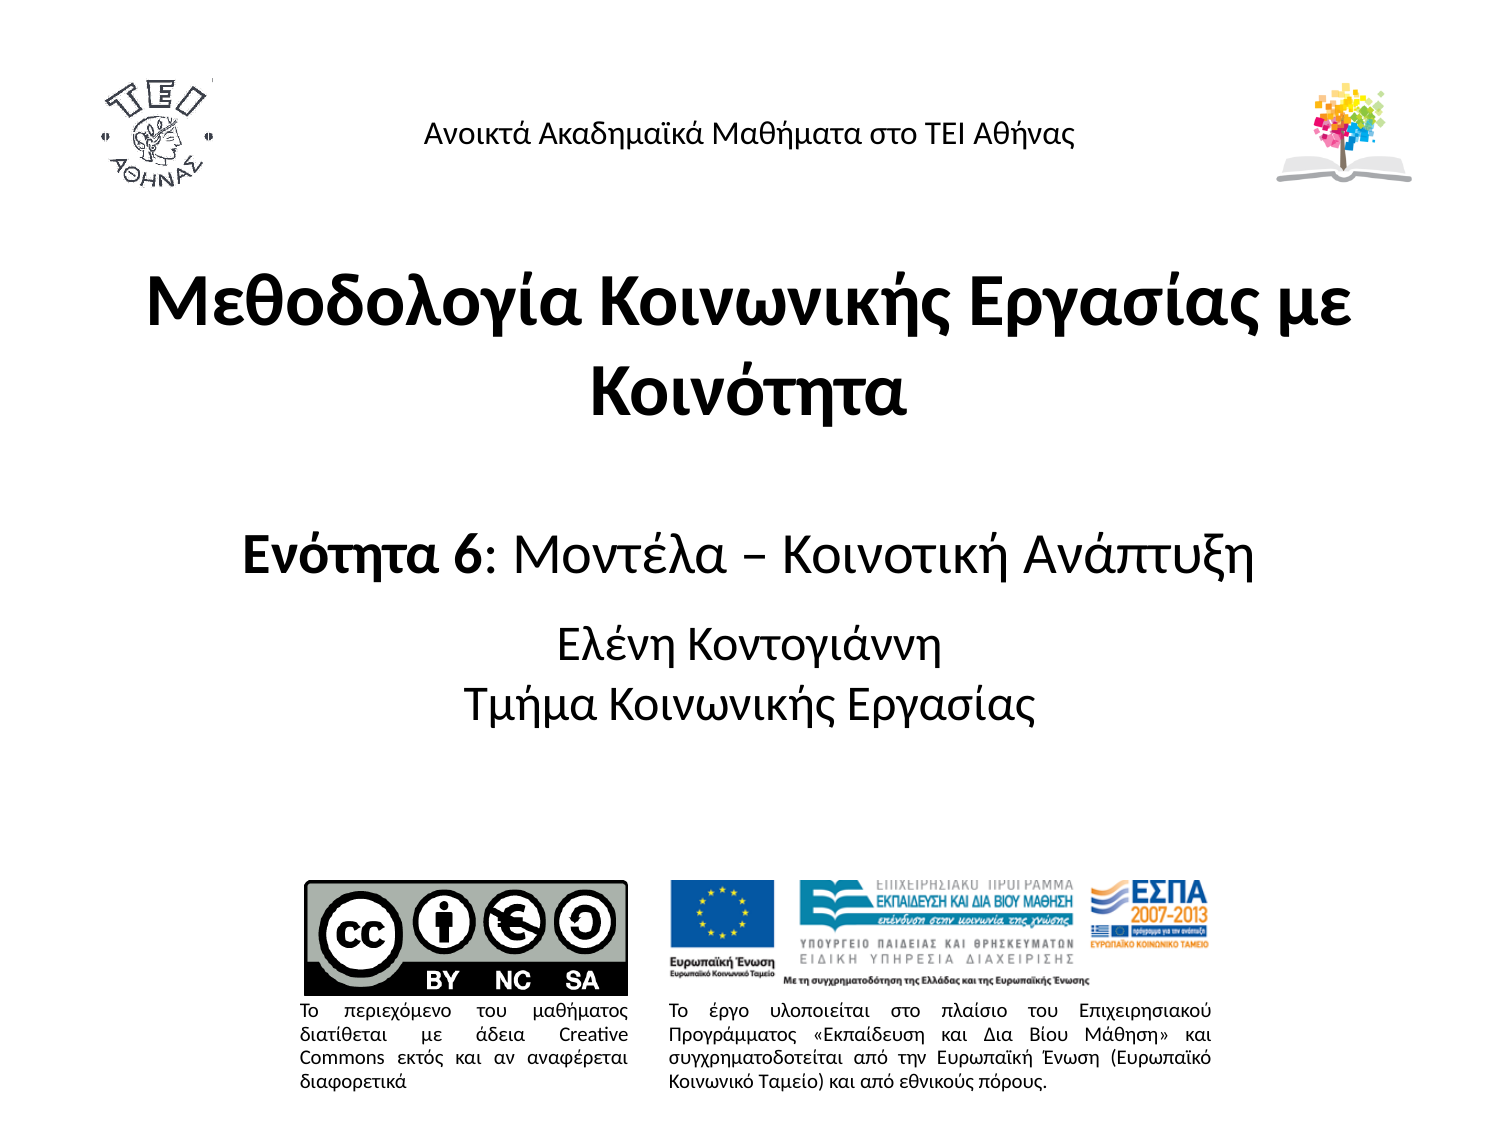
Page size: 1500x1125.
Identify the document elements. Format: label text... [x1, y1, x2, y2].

table_header Το περιεχόμενο του μαθήματος διατίθεται με άδεια Creative Commons εκτός και αν αναφέρεται διαφορετικά [289, 999, 640, 1125]
picture [303, 880, 628, 996]
picture [1273, 77, 1414, 185]
picture [100, 77, 213, 193]
table_header Το έργο υλοποιείται στο πλαίσιο του Επιχειρησιακού Προγράμματος «Εκπαίδευση και Δια Βίου Μάθηση» και συγχρηματοδοτείται από την Ευρωπαϊκή Ένωση (Ευρωπαϊκό Κοινωνικό Ταμείο) και από εθνικούς πόρους. [640, 999, 1223, 1125]
subtitle Ενότητα 6: Μοντέλα – Κοινοτική Ανάπτυξη Ελένη Κοντογιάννη Τμήμα Κοινωνικής Εργασίας [224, 507, 1275, 796]
text_box Ανοικτά Ακαδημαϊκά Μαθήματα στο ΤΕΙ Αθήνας [217, 103, 1268, 159]
picture [663, 880, 1214, 996]
title Μεθοδολογία Κοινωνικής Εργασίας με Κοινότητα [112, 219, 1388, 461]
